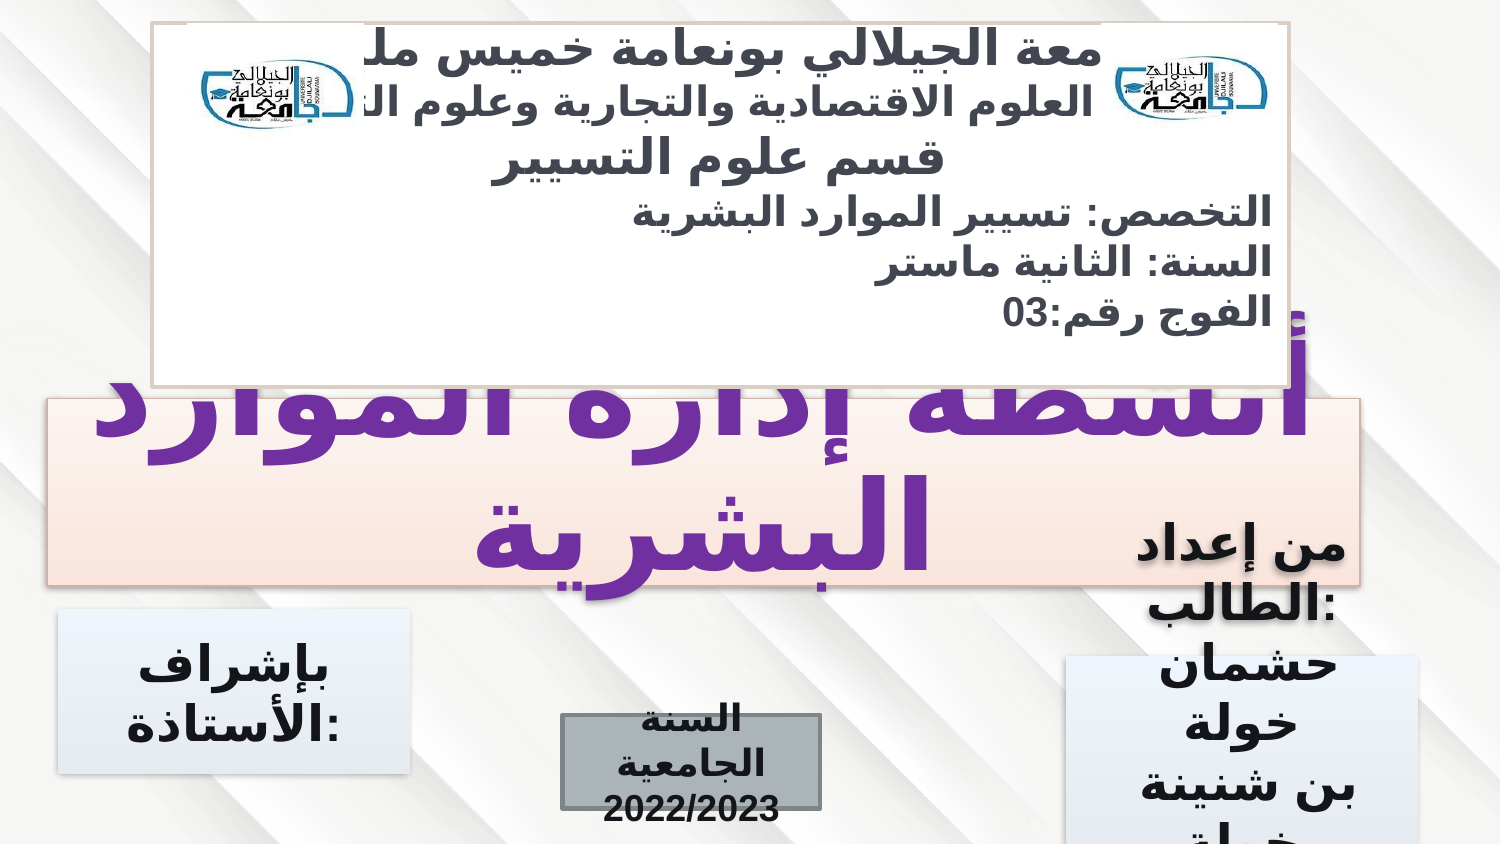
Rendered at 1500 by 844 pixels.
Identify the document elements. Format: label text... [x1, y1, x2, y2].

text_box من إعداد الطالب: حشمان خولة بن شنينة خولة حميدي احمد [1066, 656, 1418, 844]
title أنشطة إدارة الموارد البشرية [46, 398, 1361, 587]
text_box بإشراف الأستاذة: [58, 609, 411, 774]
picture [0, 0, 1500, 844]
text_box السنة الجامعية 2022/2023 [560, 713, 822, 811]
text_box جامعة الجيلالي بونعامة خميس مليانة كلية العلوم الاقتصادية والتجارية وعلوم التسيير قسم علوم التسيير التخصص: تسيير الموارد البشرية السنة: الثانية ماستر الفوج رقم:03 [150, 21, 1291, 389]
